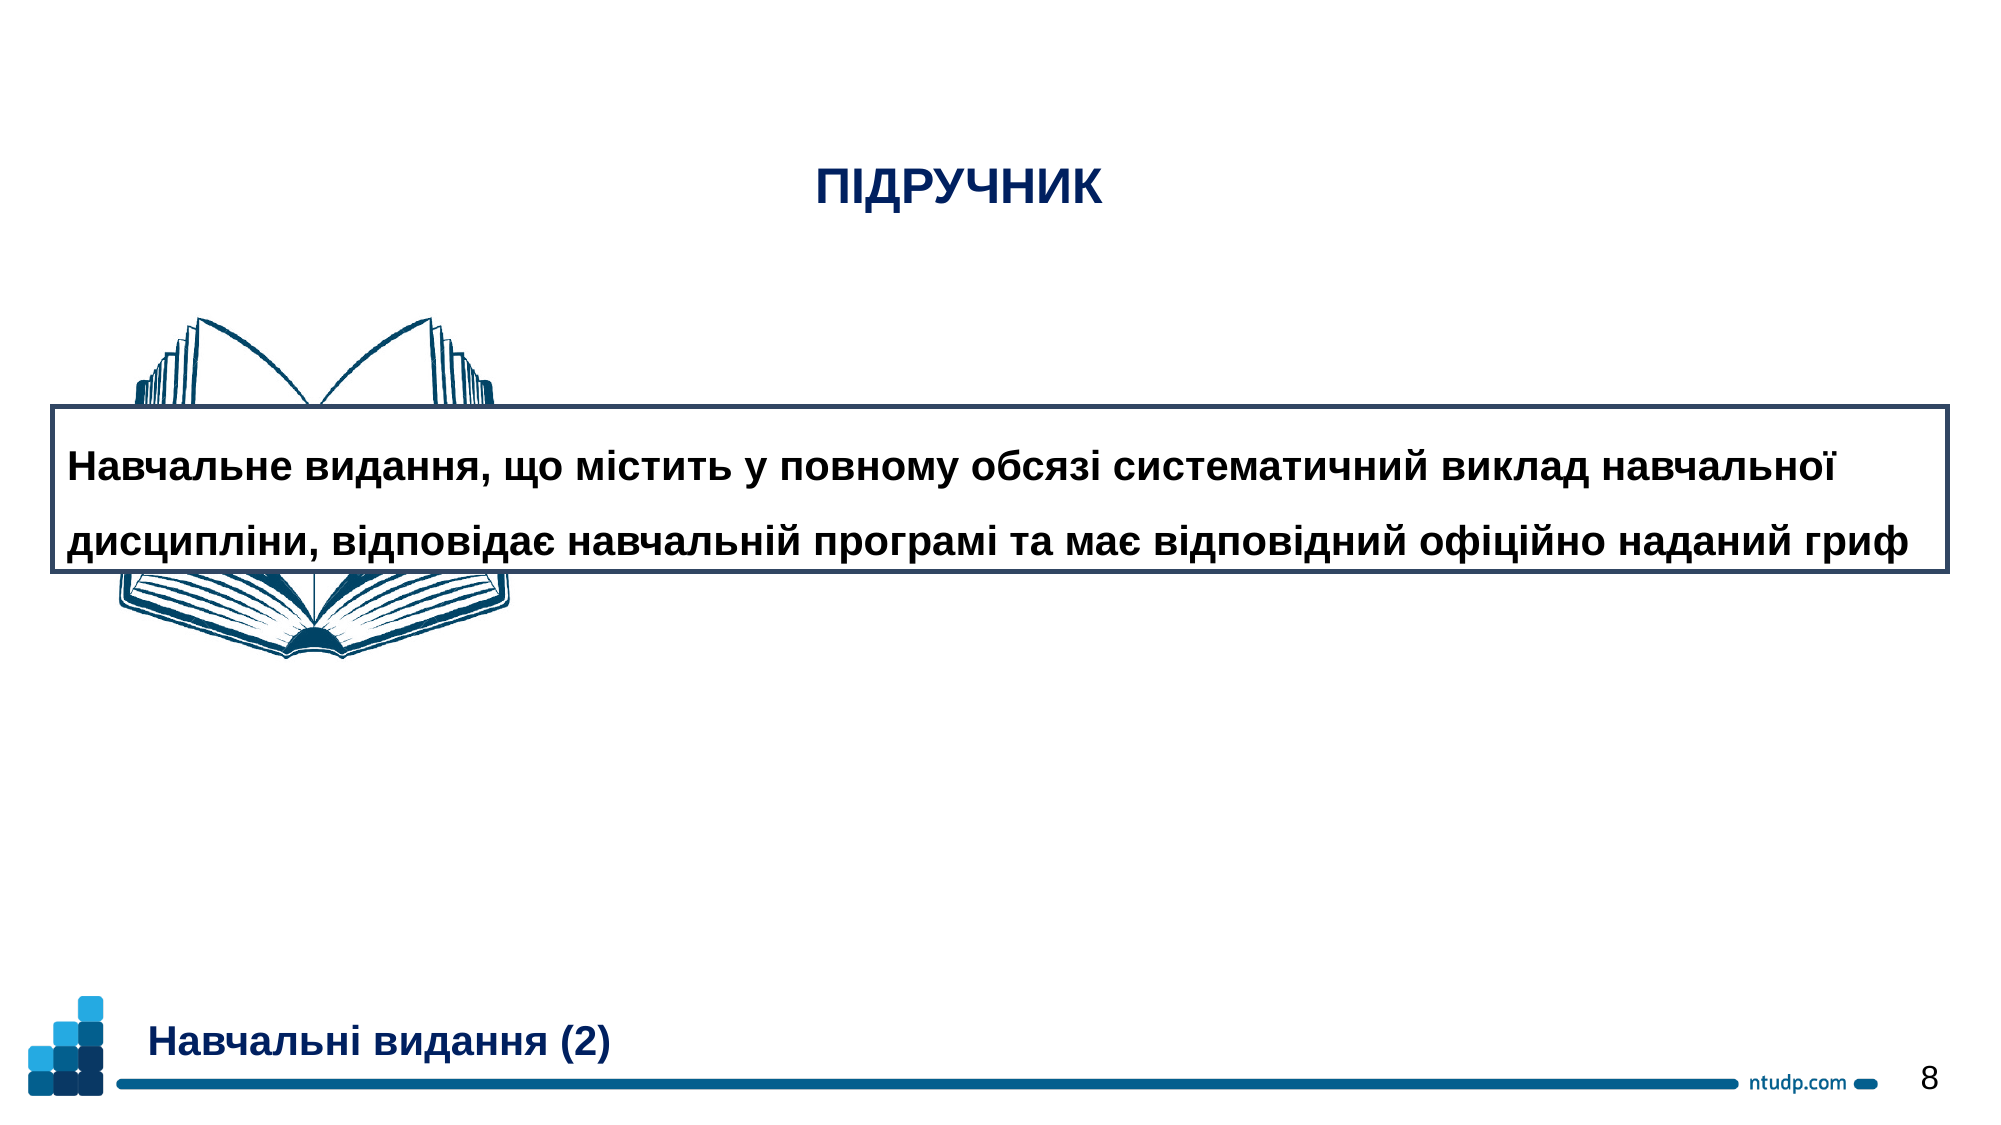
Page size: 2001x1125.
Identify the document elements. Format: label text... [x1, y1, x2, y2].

text_box Навчальне видання, що містить у повному обсязі систематичний виклад навчальної дисципліни, відповідає навчальній програмі та має відповідний офіційно наданий гриф [51, 406, 107, 572]
text_box Навчальне видання, що містить у повному обсязі систематичний виклад навчальної дисципліни, відповідає навчальній програмі та має відповідний офіційно наданий гриф [521, 406, 1949, 572]
picture [28, 996, 1878, 1096]
text_box ПІДРУЧНИК [375, 145, 1544, 221]
text_box Навчальні видання (2) [132, 1006, 702, 1072]
picture [107, 264, 521, 711]
